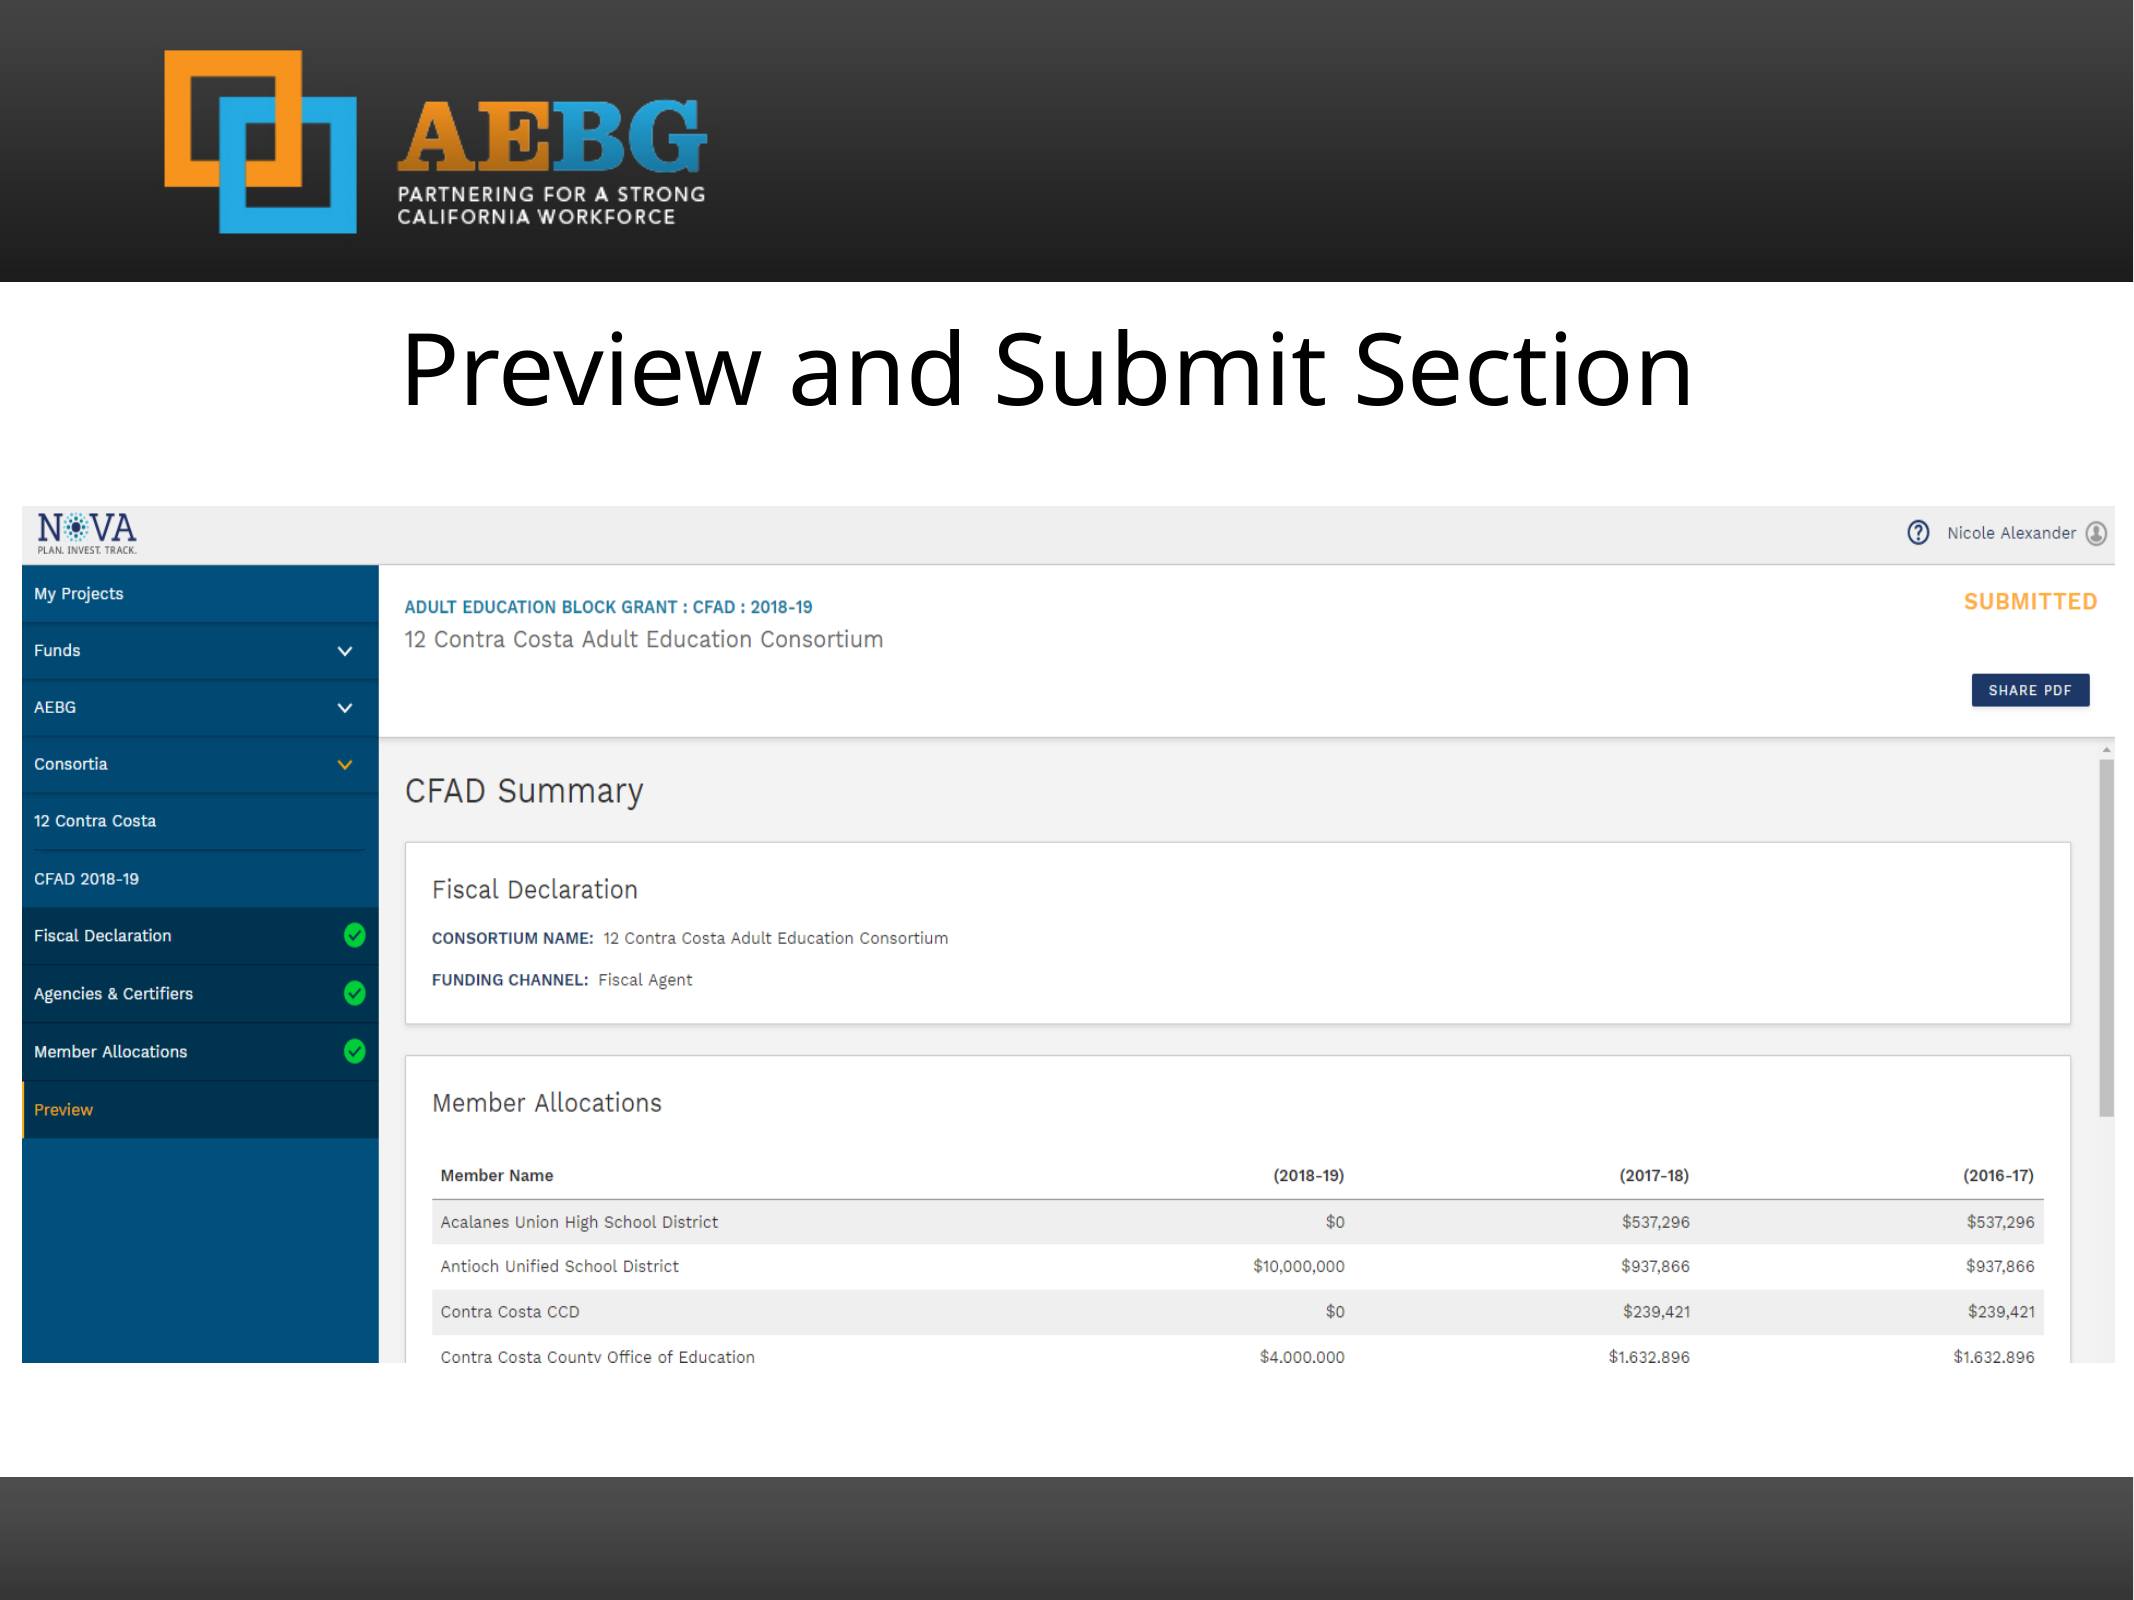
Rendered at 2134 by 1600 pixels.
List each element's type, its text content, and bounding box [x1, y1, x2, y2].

picture [22, 506, 2115, 1363]
list Preview and Submit Section [64, 297, 2033, 438]
picture [0, 0, 2134, 282]
picture [0, 1477, 2134, 1600]
